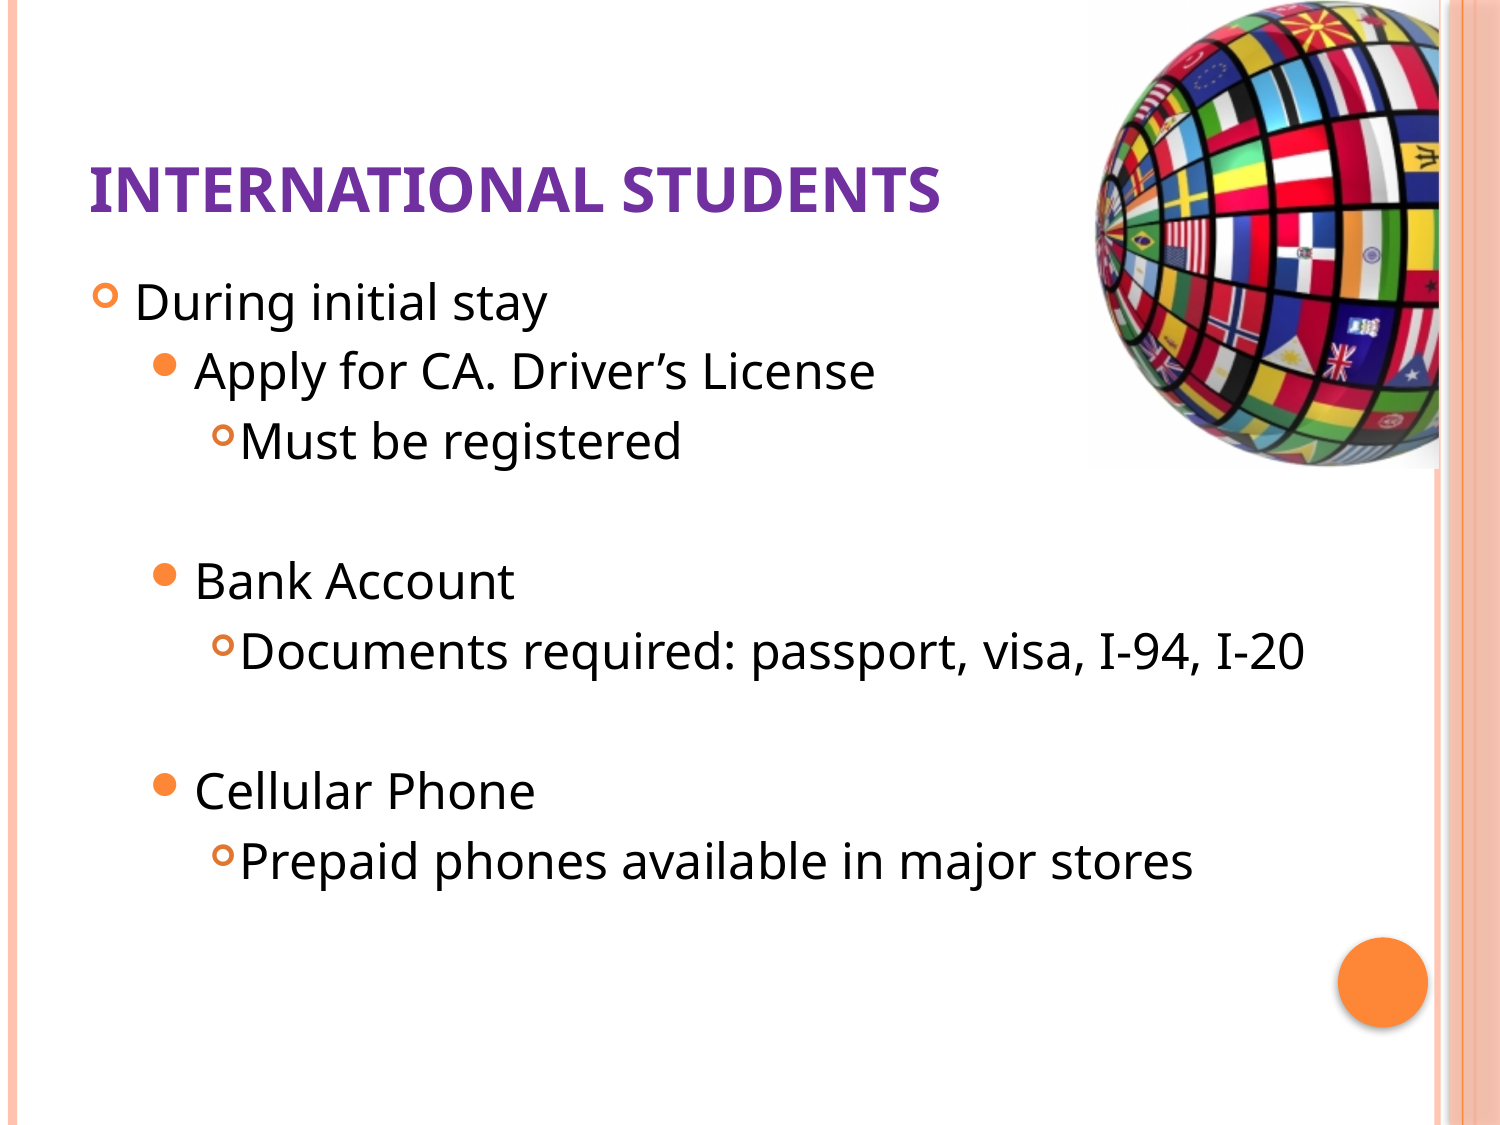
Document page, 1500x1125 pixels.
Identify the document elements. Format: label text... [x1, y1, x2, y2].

picture [1028, 0, 1499, 411]
list During initial stay Apply for CA. Driver’s License Must be registered Bank Account Documents required: passport, visa, I-94, I-20 Cellular Phone Prepaid phones available in major stores [75, 262, 1439, 1062]
title International students [75, 45, 1300, 233]
